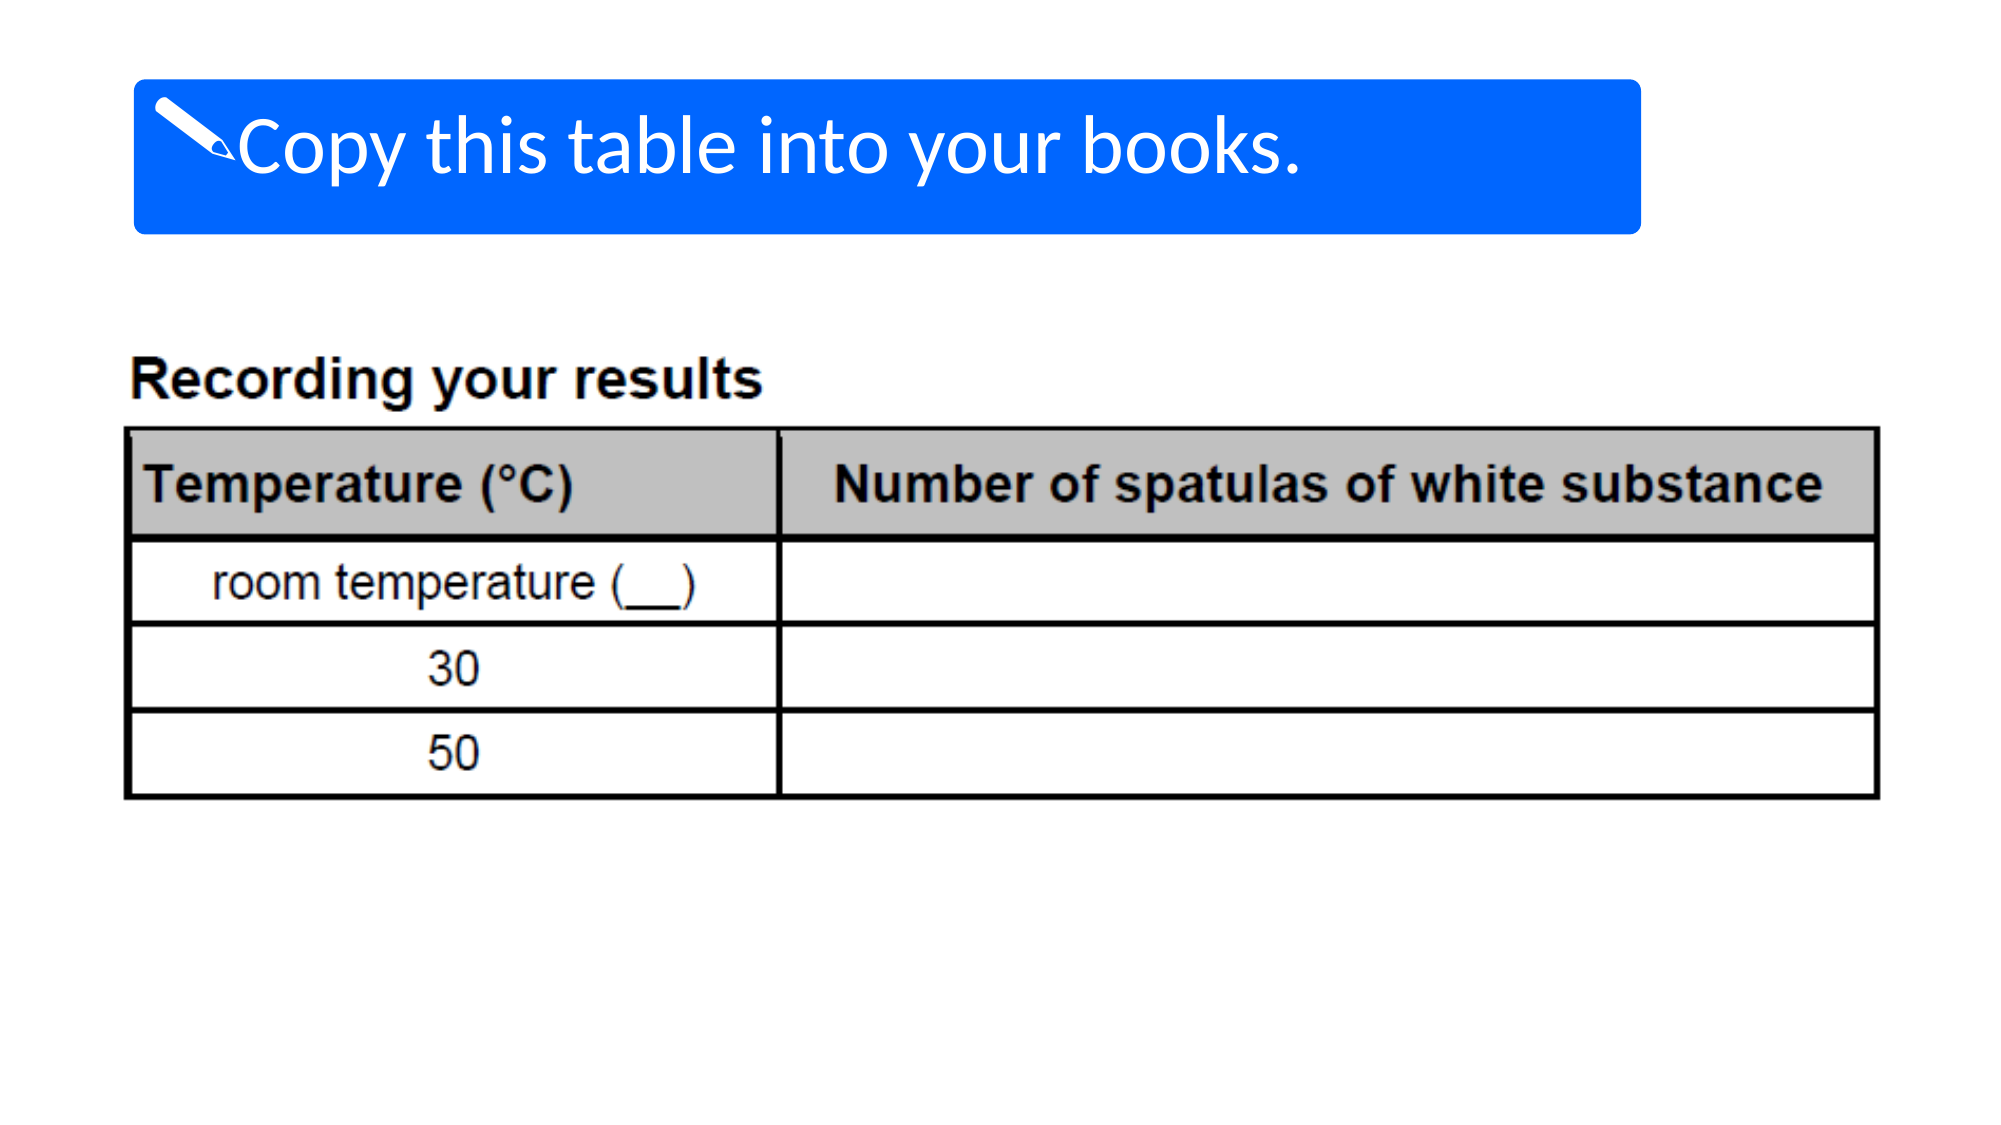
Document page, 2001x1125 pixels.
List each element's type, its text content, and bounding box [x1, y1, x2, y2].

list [120, 340, 1918, 832]
text_box Copy this table into your books. [133, 79, 1642, 235]
